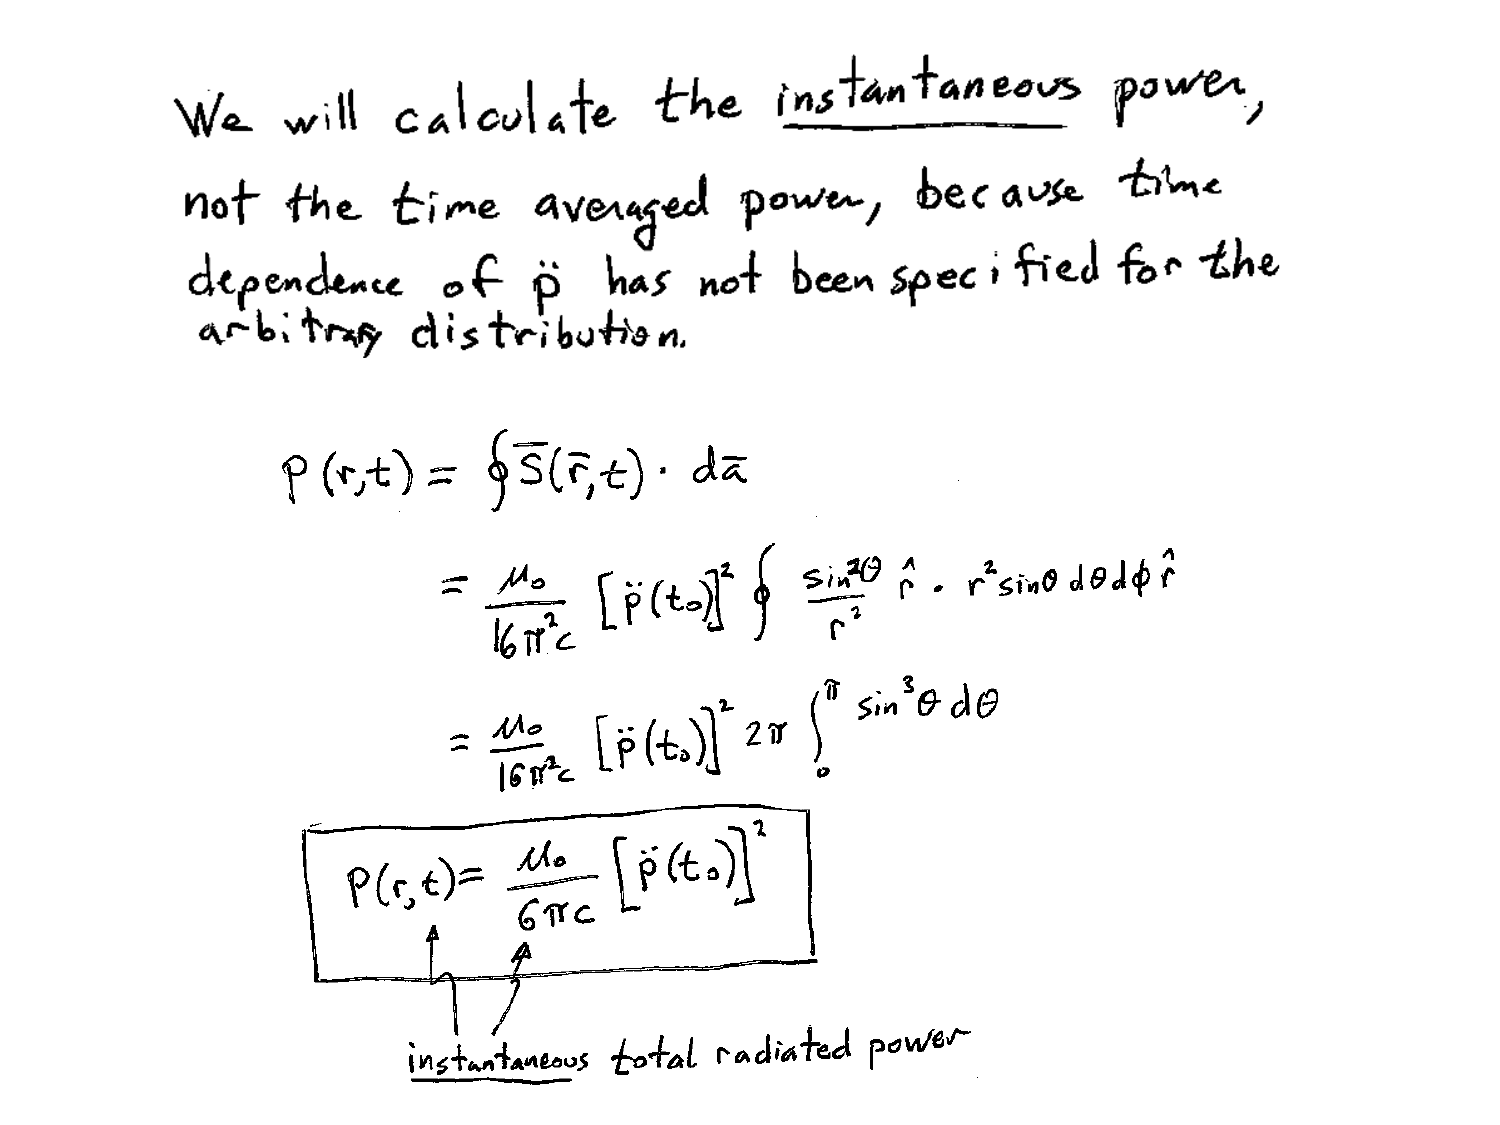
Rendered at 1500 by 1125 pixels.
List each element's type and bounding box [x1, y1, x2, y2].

picture [144, 46, 1281, 358]
picture [251, 393, 1189, 1091]
